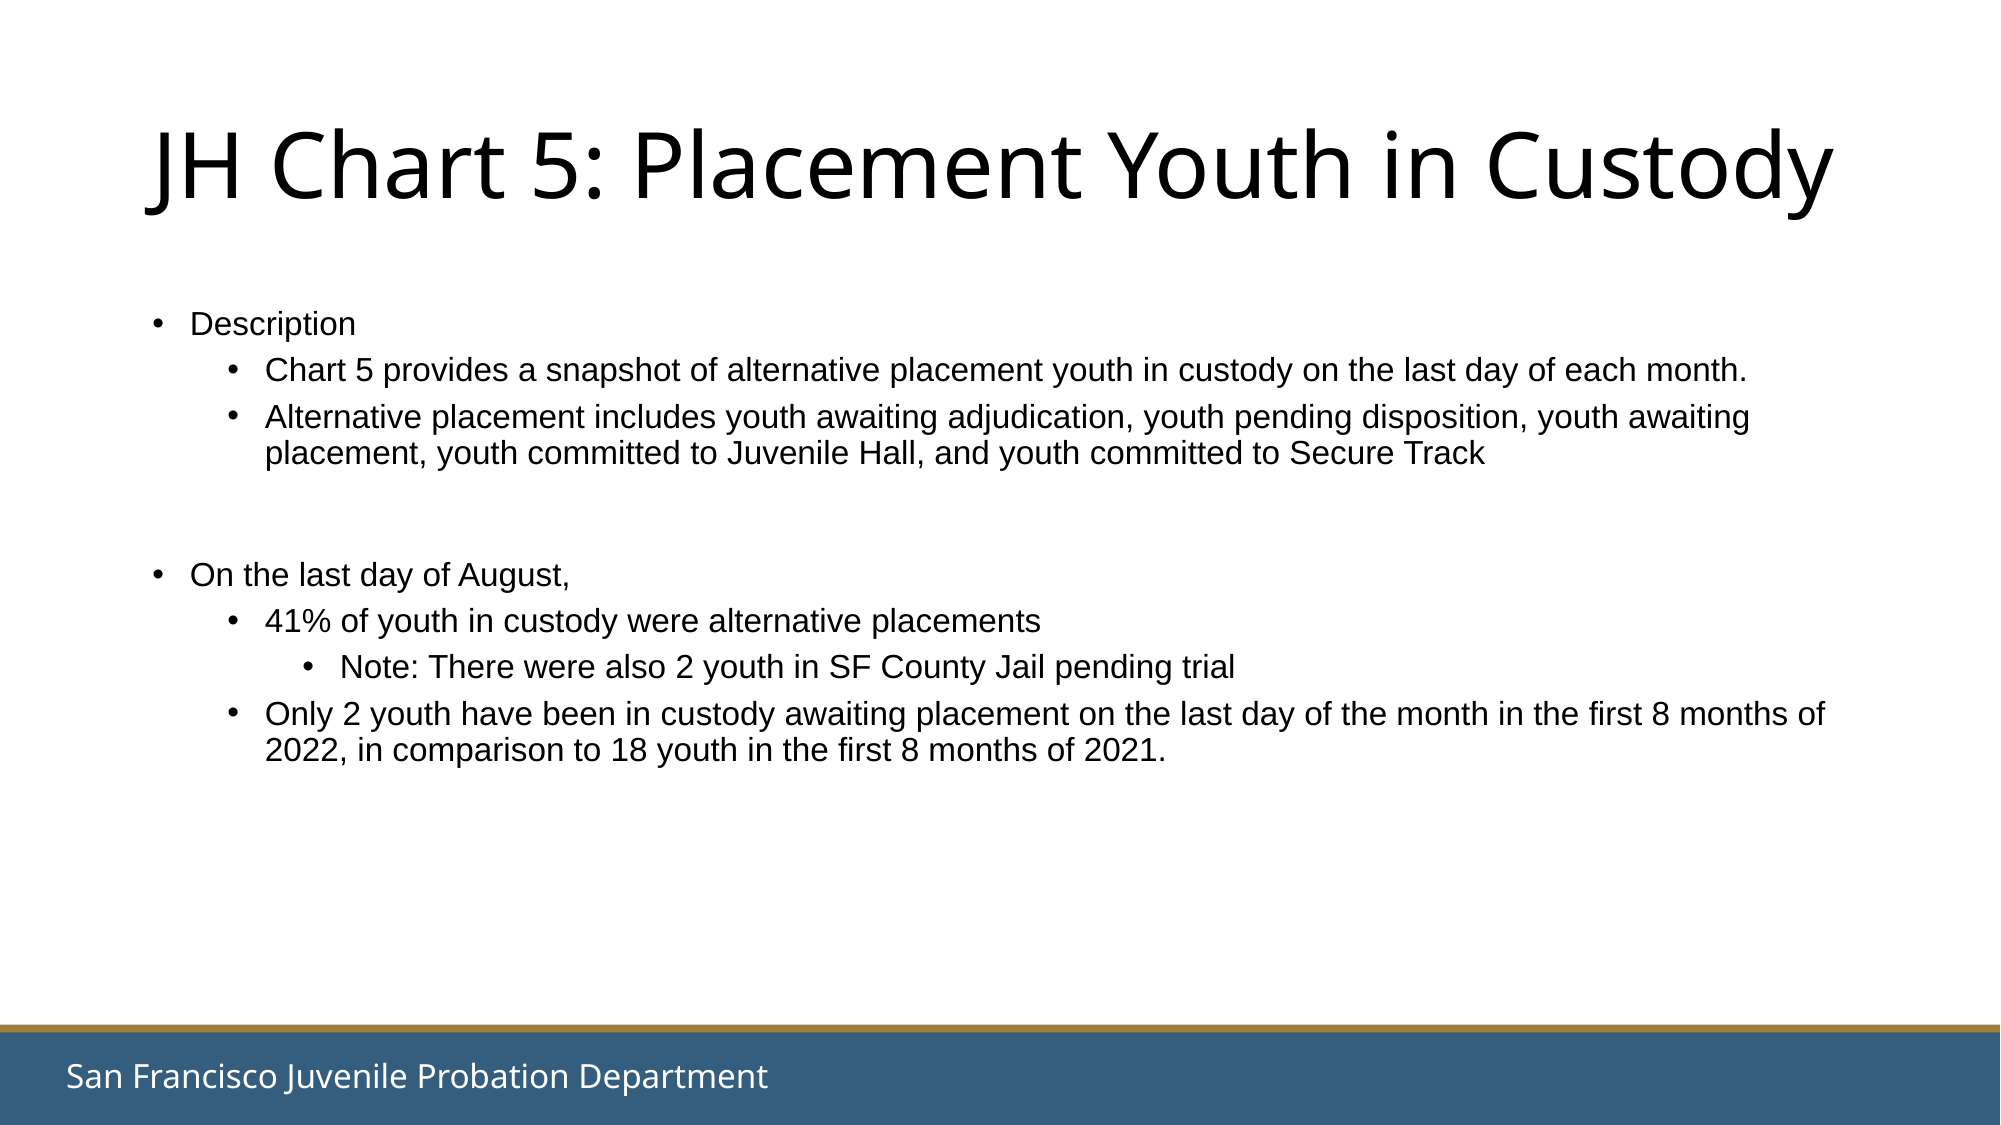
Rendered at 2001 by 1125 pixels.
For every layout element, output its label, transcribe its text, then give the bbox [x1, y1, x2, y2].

list Description Chart 5 provides a snapshot of alternative placement youth in custody on the last day of each month. Alternative placement includes youth awaiting adjudication, youth pending disposition, youth awaiting placement, youth committed to Juvenile Hall, and youth committed to Secure Track On the last day of August, 41% of youth in custody were alternative placements Note: There were also 2 youth in SF County Jail pending trial Only 2 youth have been in custody awaiting placement on the last day of the month in the first 8 months of 2022, in comparison to 18 youth in the first 8 months of 2021. [137, 299, 1863, 1014]
title JH Chart 5: Placement Youth in Custody [137, 59, 1863, 278]
